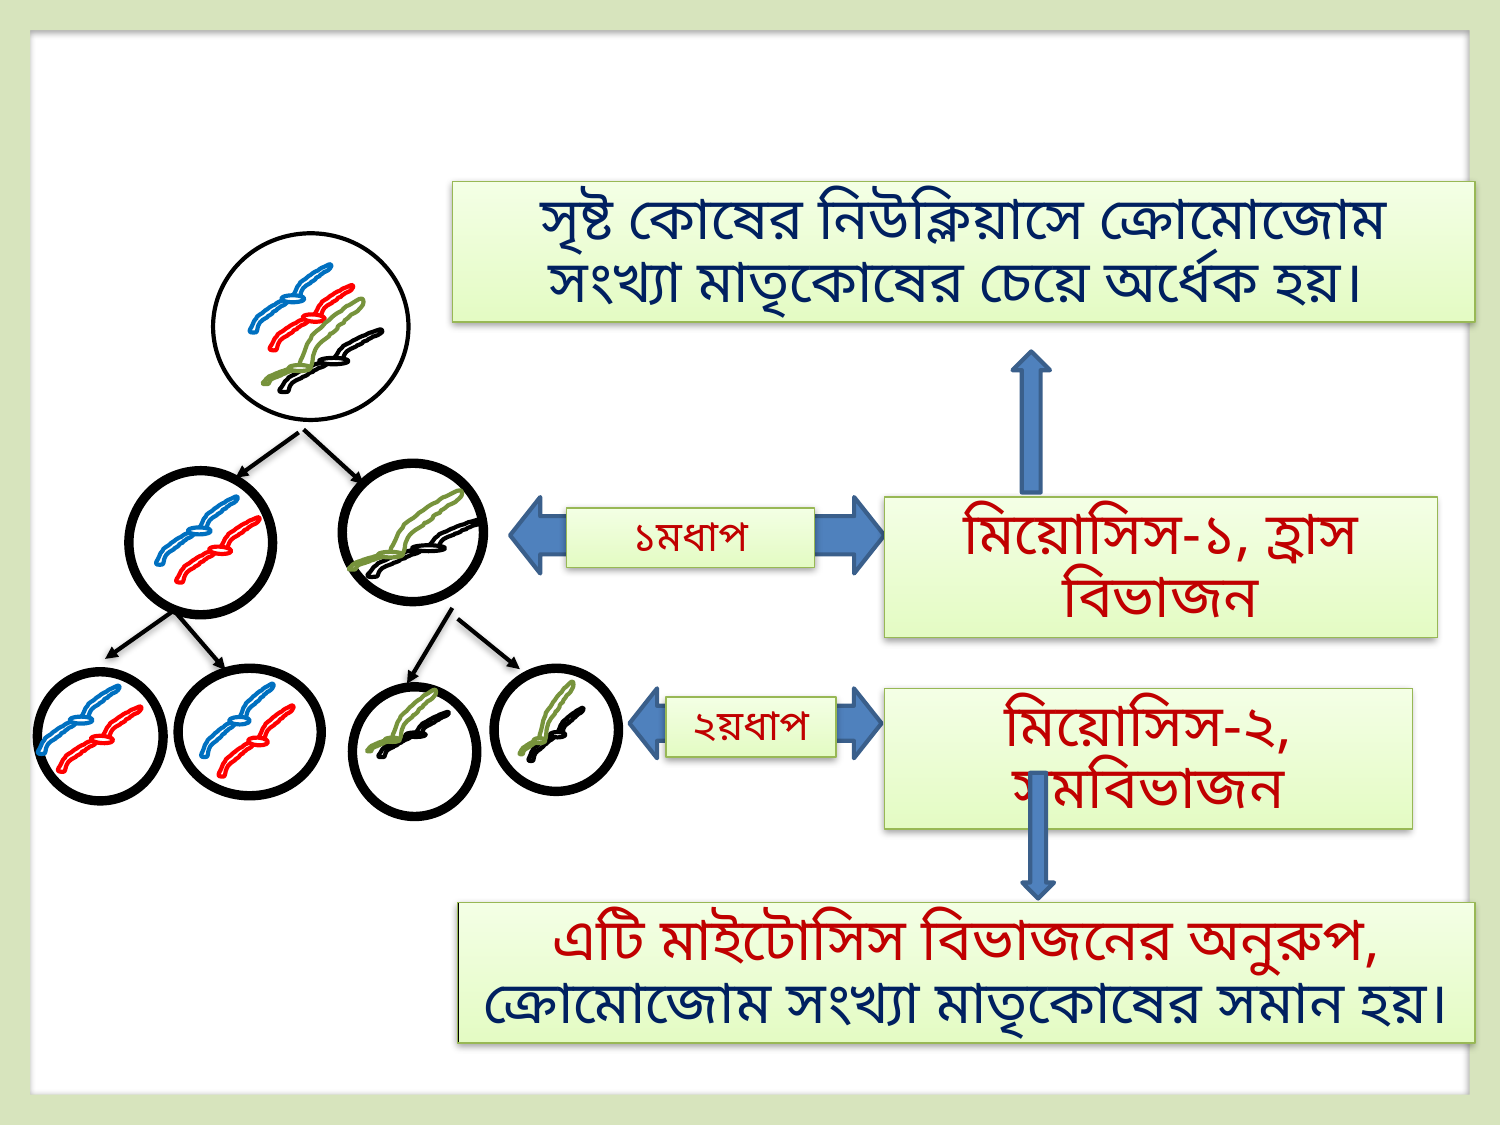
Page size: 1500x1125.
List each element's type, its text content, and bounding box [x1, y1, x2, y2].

text_box [0, 0, 1500, 1125]
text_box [212, 233, 409, 421]
text_box [366, 587, 460, 604]
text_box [640, 688, 882, 759]
text_box [1010, 349, 1052, 495]
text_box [348, 490, 484, 578]
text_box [509, 496, 885, 574]
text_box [155, 496, 258, 586]
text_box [303, 429, 364, 485]
text_box এটি মাইটোসিস বিভাজনের অনুরুপ, ক্রোমোজোম সংখ্যা মাতৃকোষের সমান হয়। [457, 902, 1476, 1044]
text_box [370, 461, 470, 488]
text_box [1020, 770, 1057, 900]
text_box মিয়োসিস-২, সমবিভাজন [884, 688, 1413, 830]
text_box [37, 607, 637, 829]
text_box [235, 432, 299, 478]
text_box মিয়োসিস-১, হ্রাস বিভাজন [884, 496, 1438, 638]
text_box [128, 470, 299, 606]
text_box সৃষ্ট কোষের নিউক্লিয়াসে ক্রোমোজোম সংখ্যা মাতৃকোষের চেয়ে অর্ধেক হয়। [452, 181, 1476, 323]
